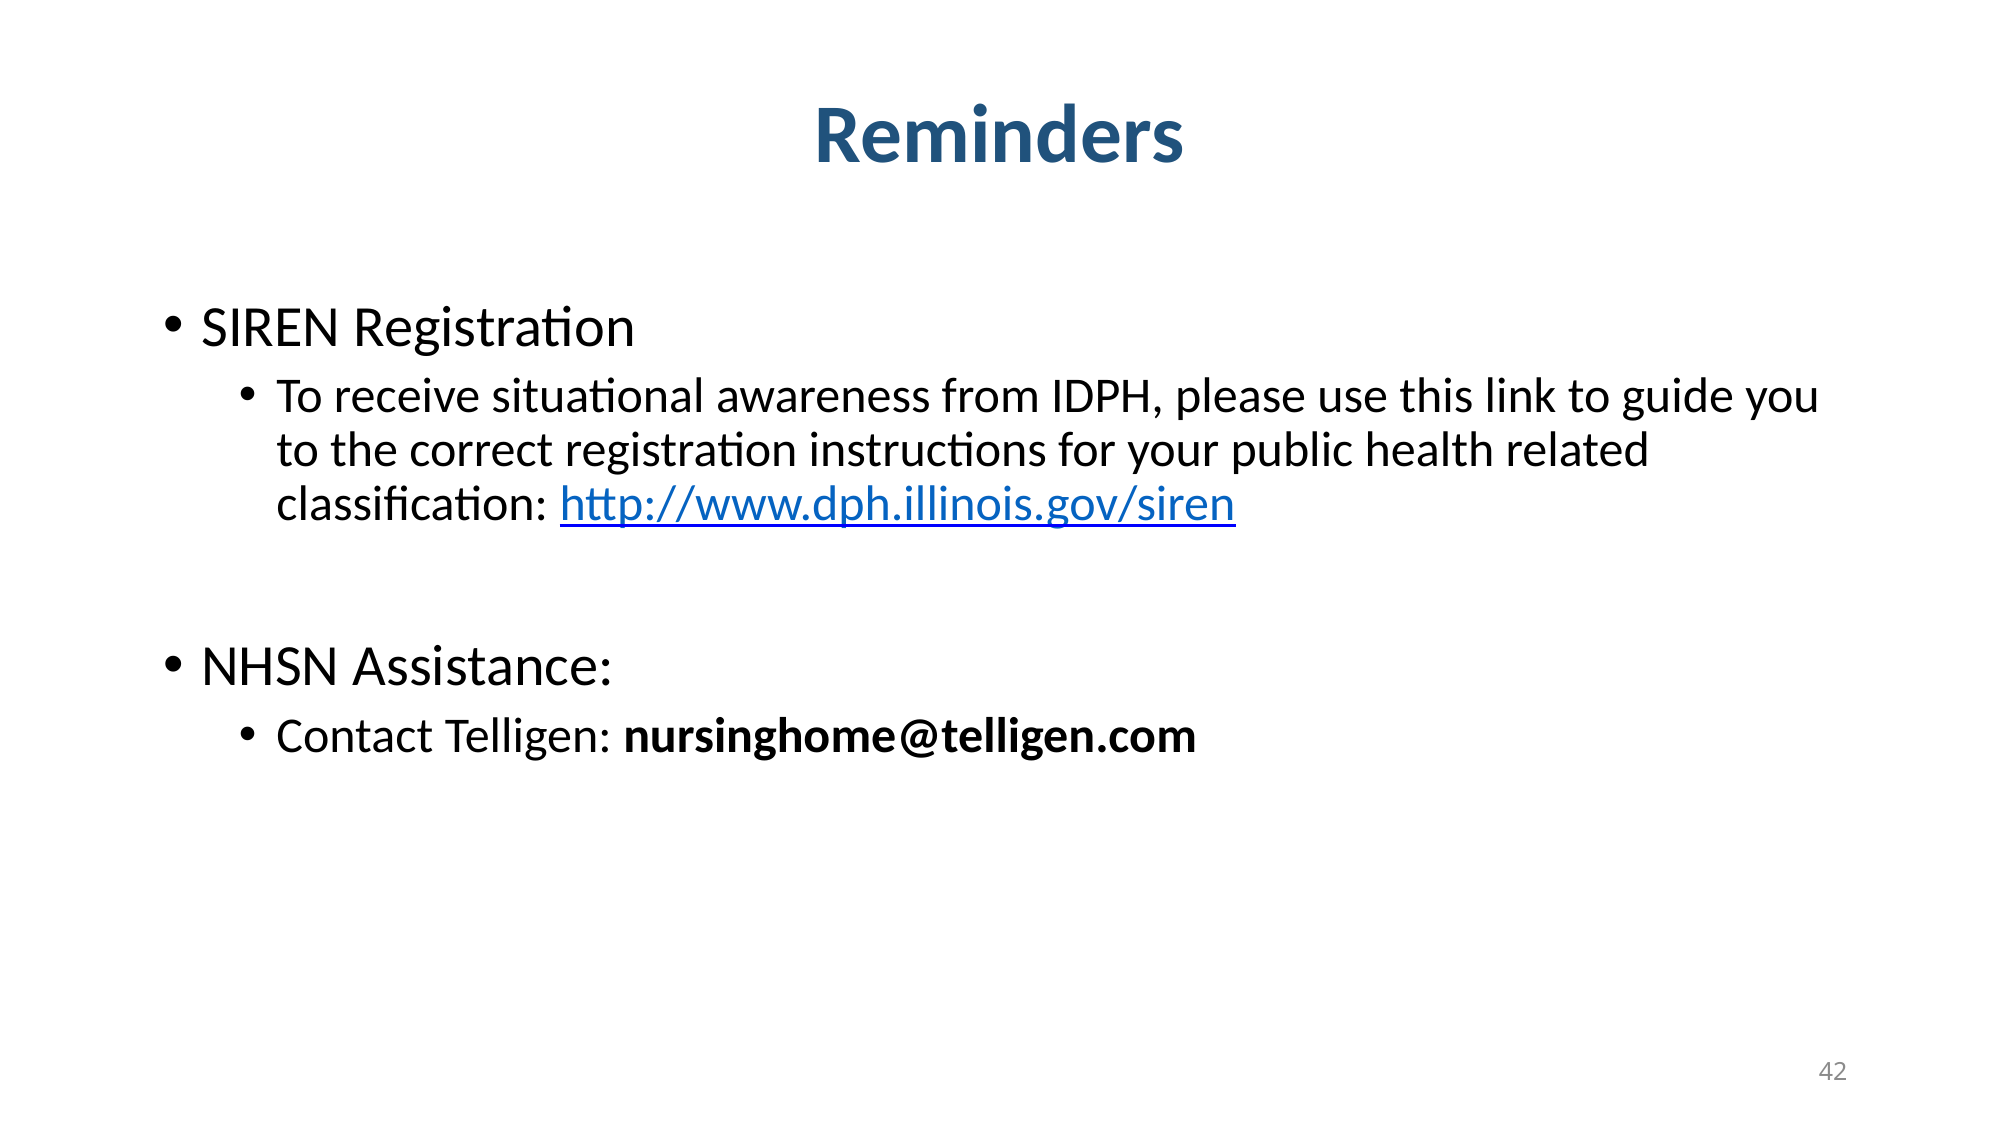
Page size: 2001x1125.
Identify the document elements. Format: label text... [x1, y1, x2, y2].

list SIREN Registration To receive situational awareness from IDPH, please use this link to guide you to the correct registration instructions for your public health related classification: http://www.dph.illinois.gov/siren NHSN Assistance: Contact Telligen: nursinghome@telligen.com­ [148, 197, 1851, 1057]
title Reminders [137, 20, 1863, 239]
slide_number 42 [1412, 1042, 1863, 1103]
